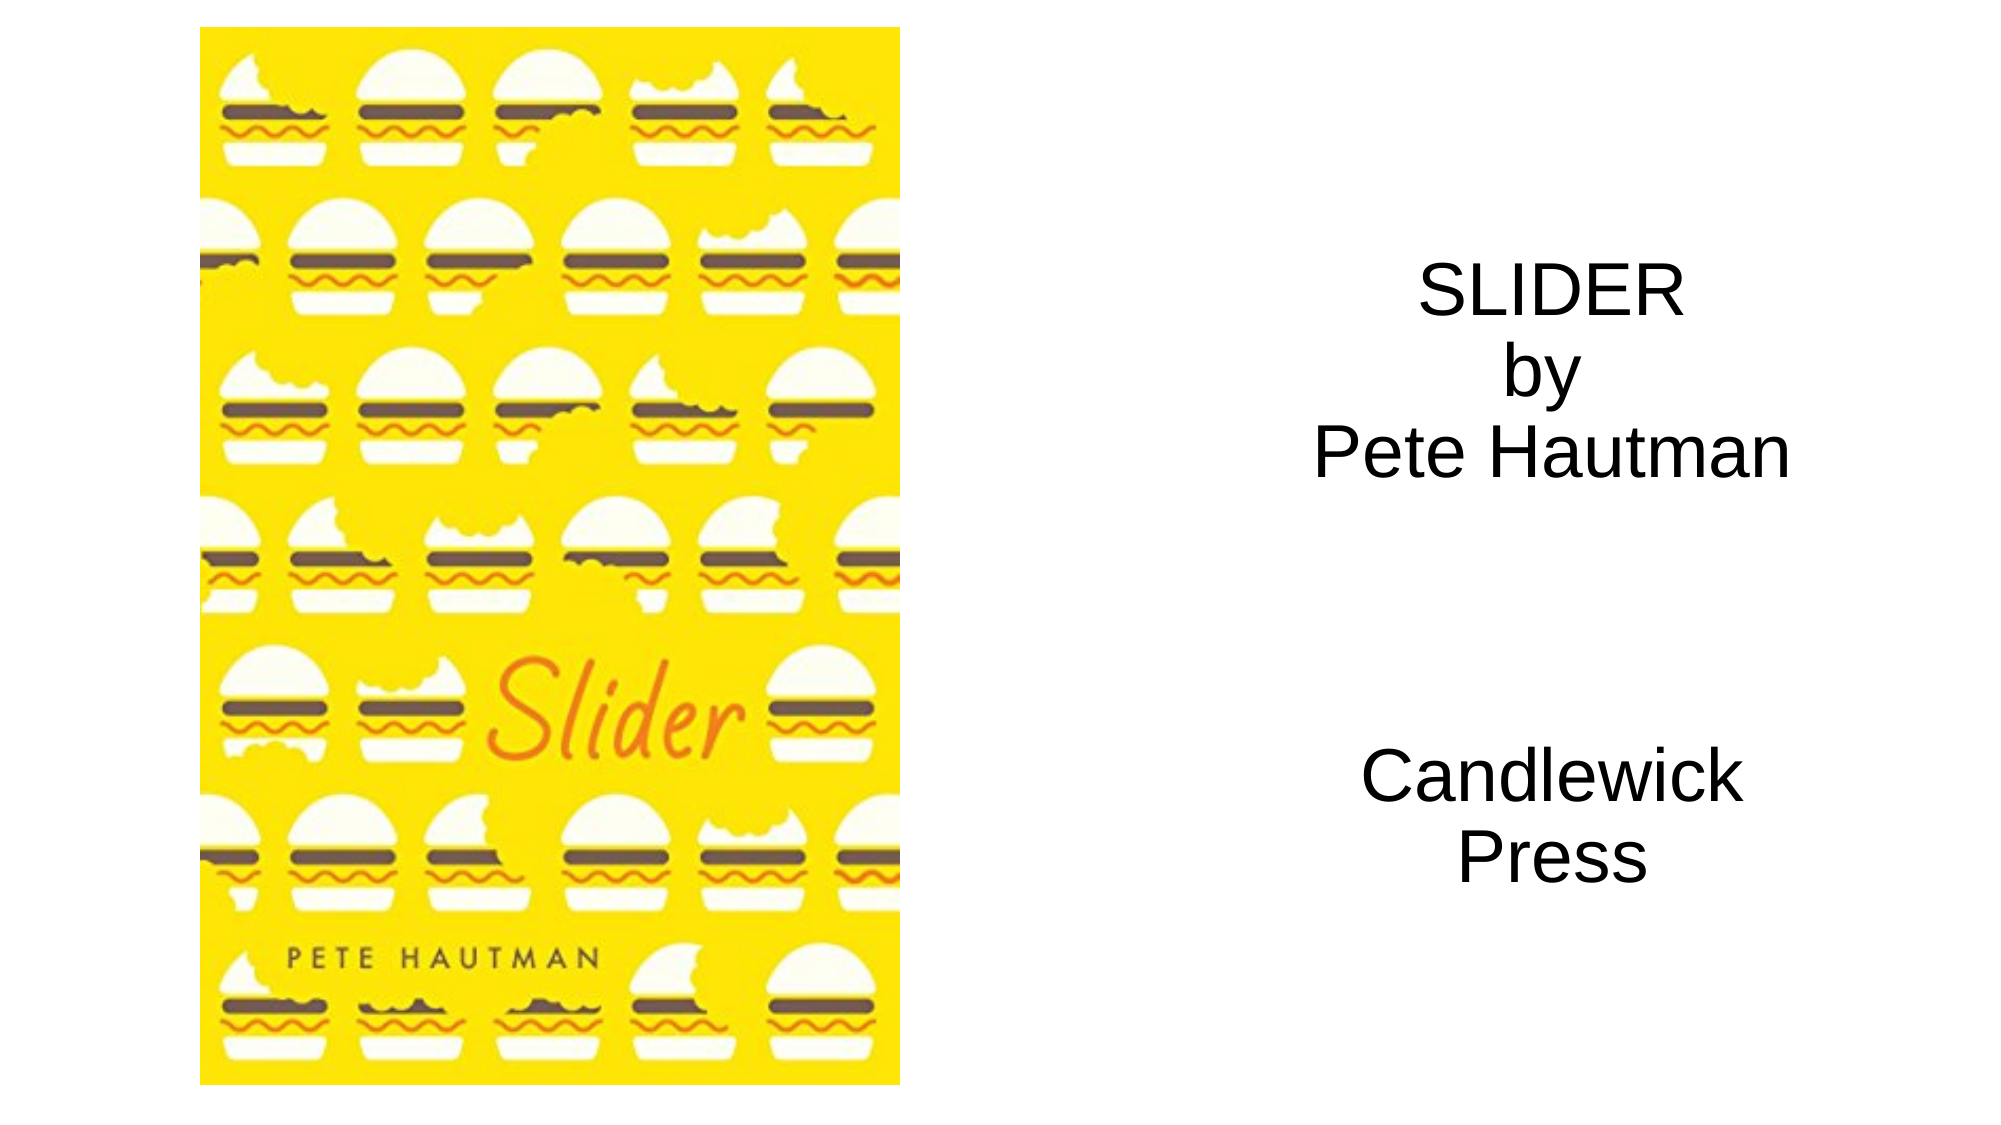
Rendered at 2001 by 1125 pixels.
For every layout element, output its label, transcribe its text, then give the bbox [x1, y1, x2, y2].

picture [199, 27, 900, 1085]
title SLIDER by Pete Hautman Candlewick Press [1242, 59, 1863, 1090]
